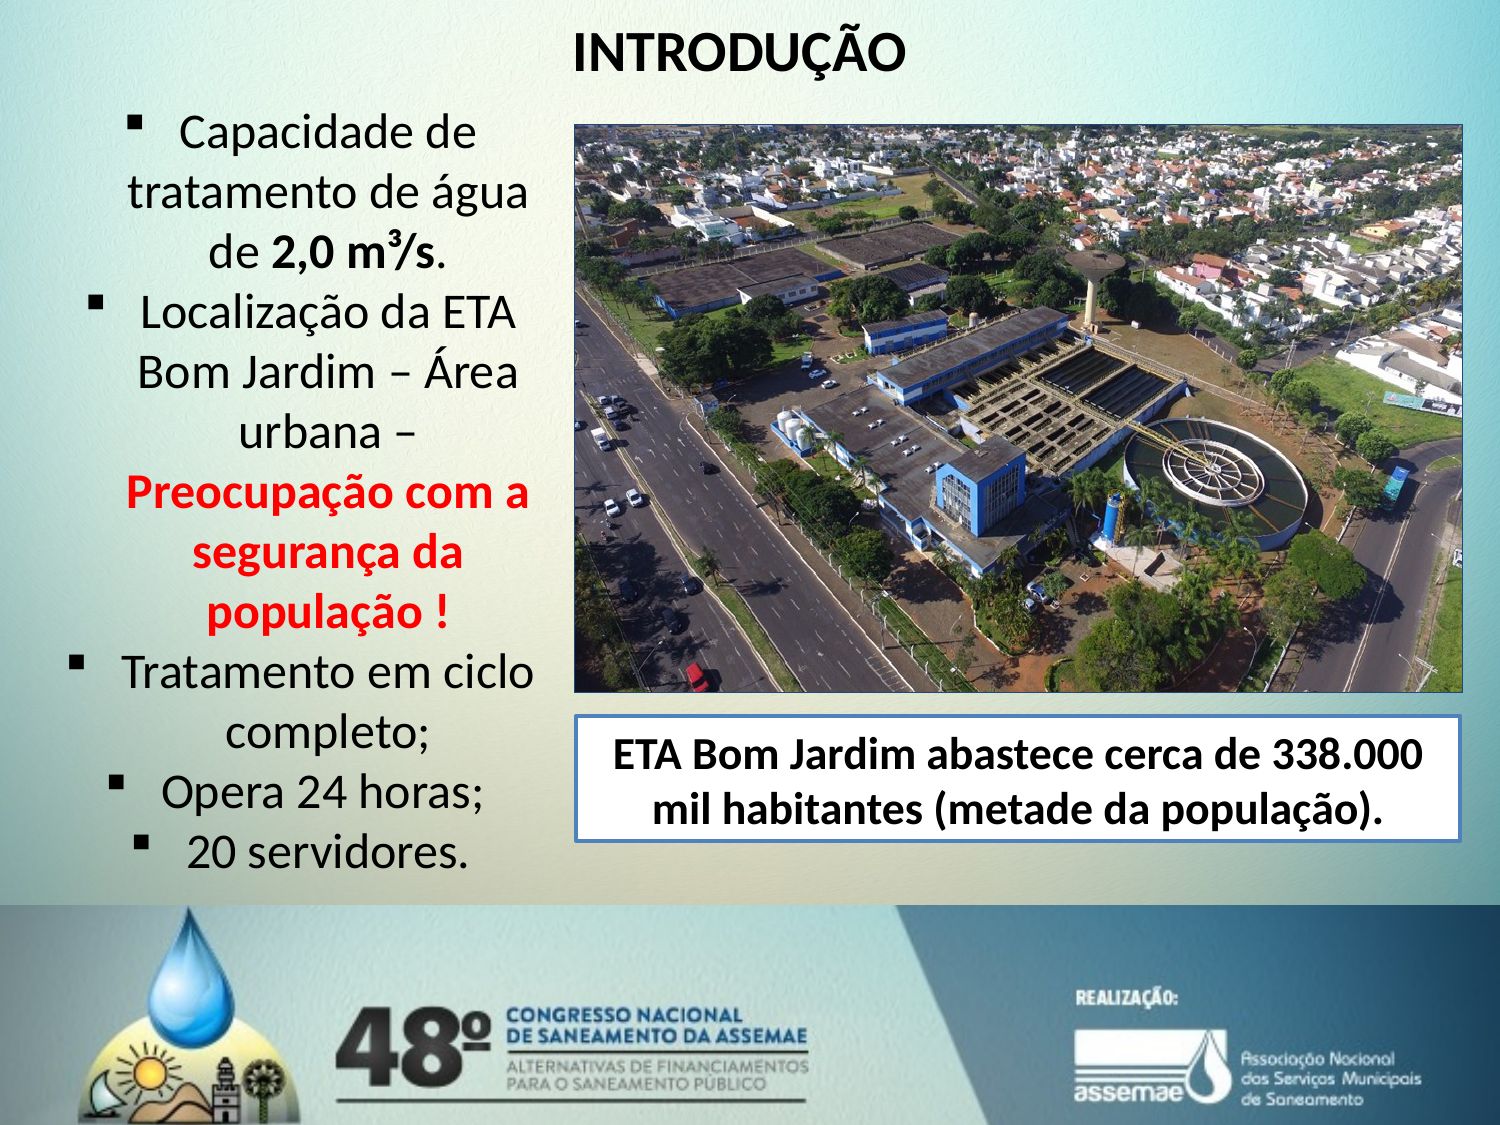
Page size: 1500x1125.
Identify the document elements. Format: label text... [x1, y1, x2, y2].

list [573, 124, 1463, 694]
text_box Capacidade de tratamento de água de 2,0 m³/s. Localização da ETA Bom Jardim – Área urbana – Preocupação com a segurança da população ! Tratamento em ciclo completo; Opera 24 horas; 20 servidores. [34, 91, 567, 886]
text_box ETA Bom Jardim abastece cerca de 338.000 mil habitantes (metade da população). [574, 714, 1462, 843]
picture [0, 0, 1500, 1125]
text_box INTRODUÇÃO [64, 5, 1415, 125]
